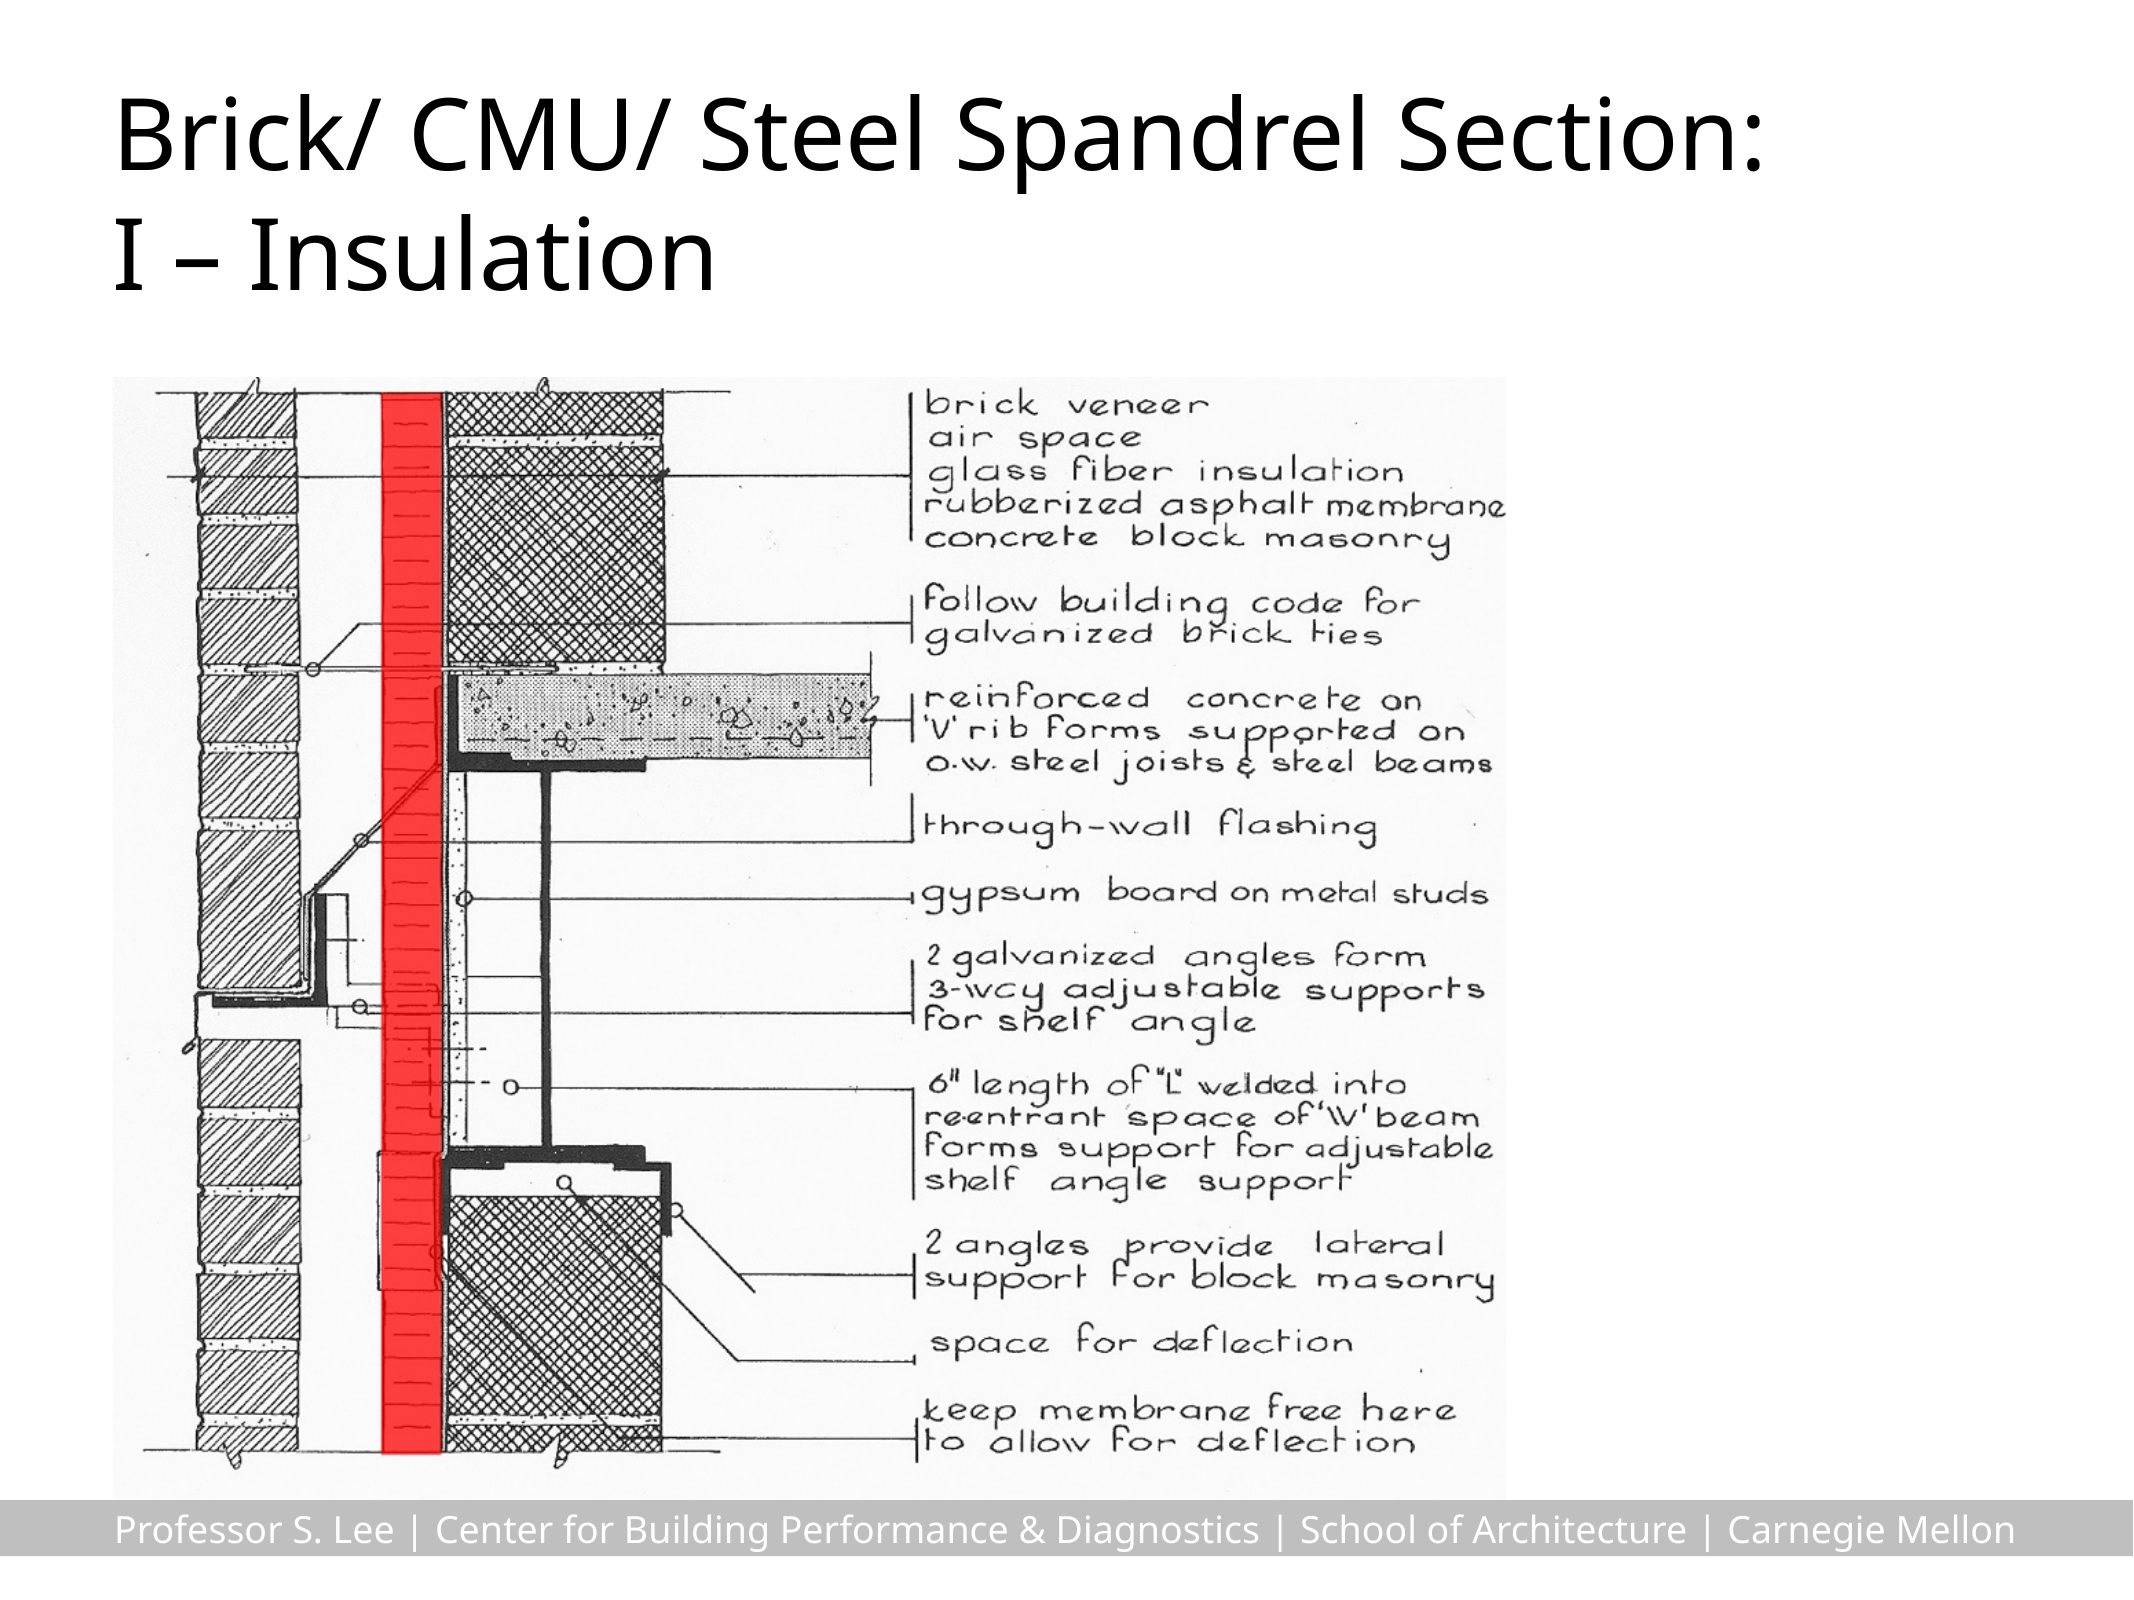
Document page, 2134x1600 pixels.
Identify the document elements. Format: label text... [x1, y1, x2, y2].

title Brick/ CMU/ Steel Spandrel Section: I – Insulation [105, 63, 2028, 378]
picture [112, 376, 1507, 1501]
